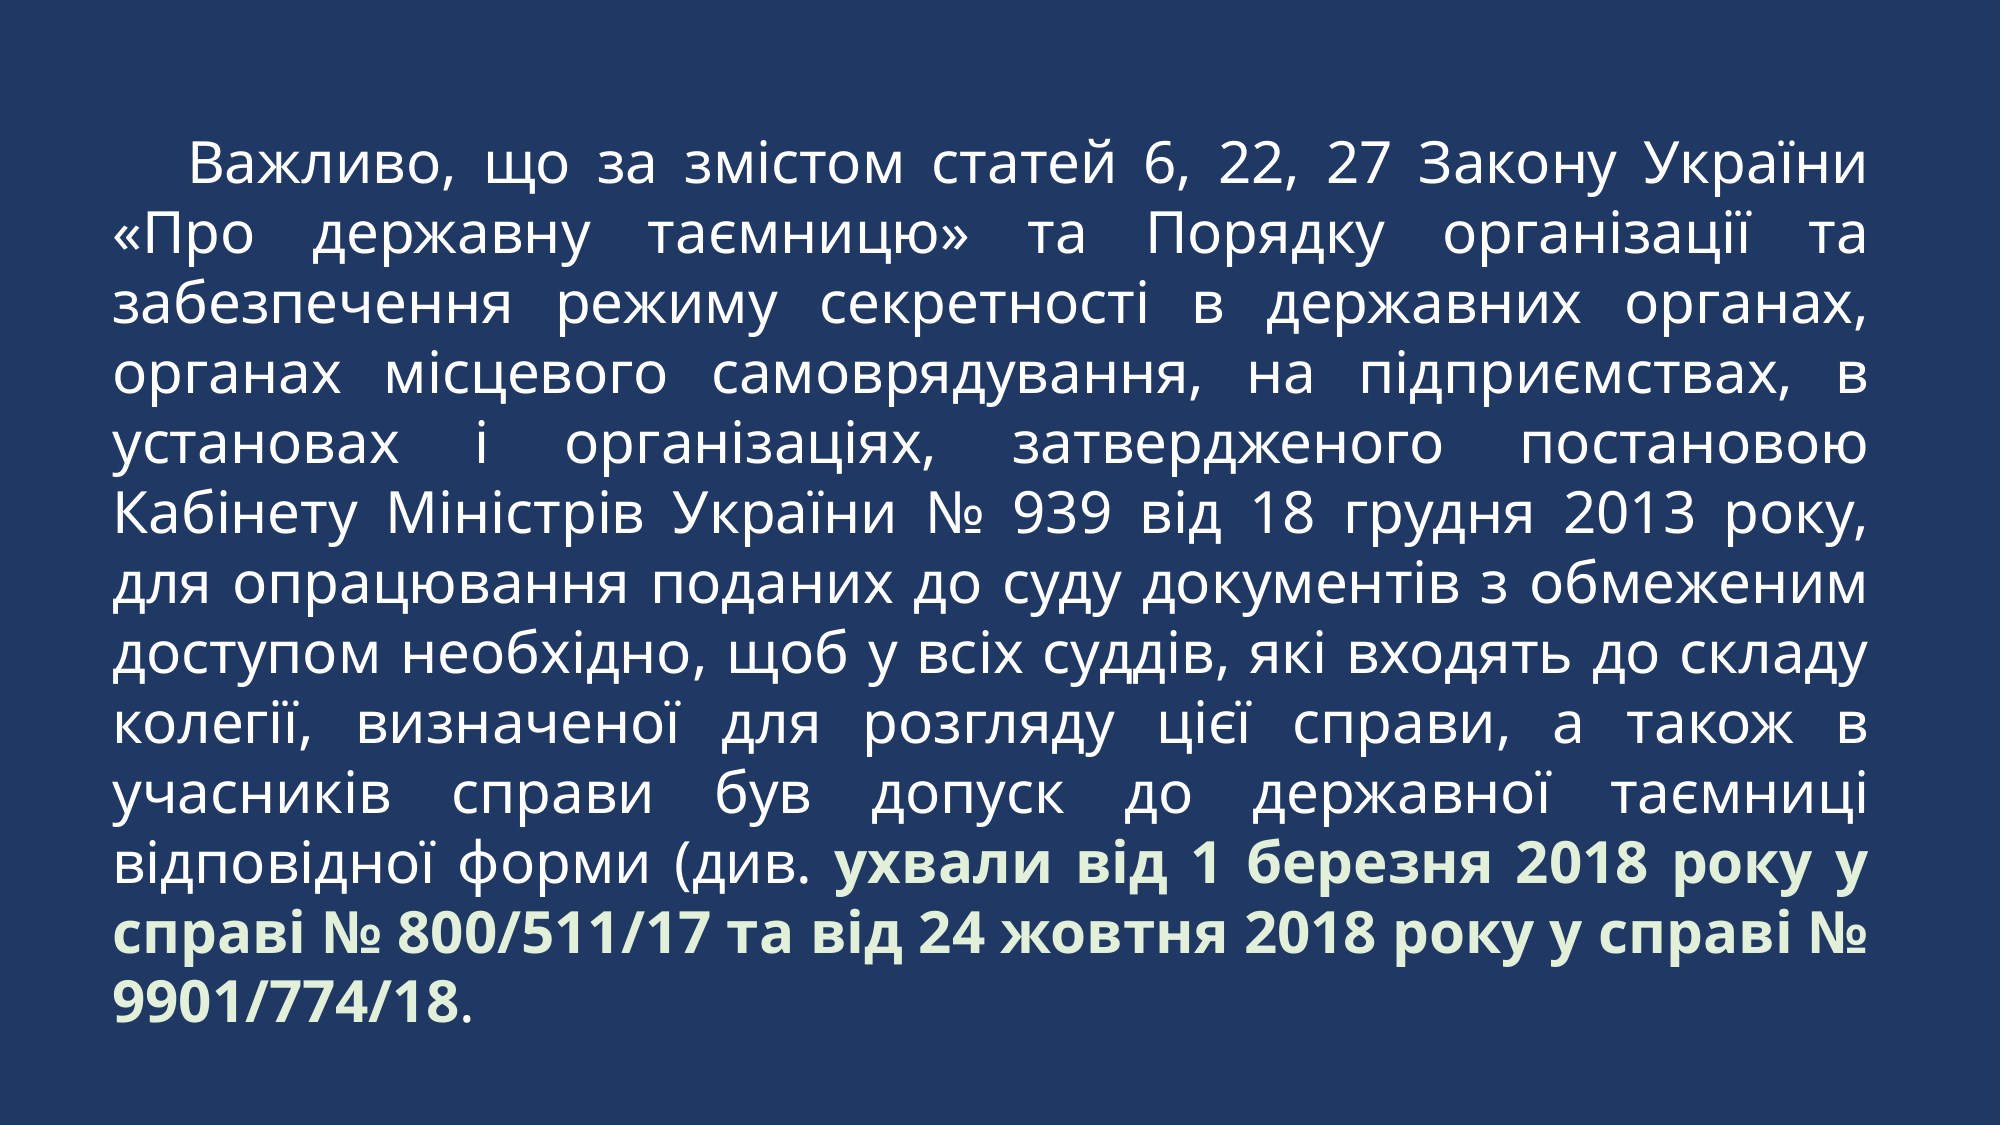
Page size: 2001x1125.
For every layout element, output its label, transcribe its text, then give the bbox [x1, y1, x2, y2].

text_box Важливо, що за змістом статей 6, 22, 27 Закону України «Про державну таємницю» та Порядку організації та забезпечення режиму секретності в державних органах, органах місцевого самоврядування, на підприємствах, в установах і організаціях, затвердженого постановою Кабінету Міністрів України № 939 від 18 грудня 2013 року, для опрацювання поданих до суду документів з обмеженим доступом необхідно, щоб у всіх суддів, які входять до складу колегії, визначеної для розгляду цієї справи, а також в учасників справи був допуск до державної таємниці відповідної форми (див. ухвали від 1 березня 2018 року у справі № 800/511/17 та від 24 жовтня 2018 року у справі № 9901/774/18. [97, 117, 1884, 1042]
